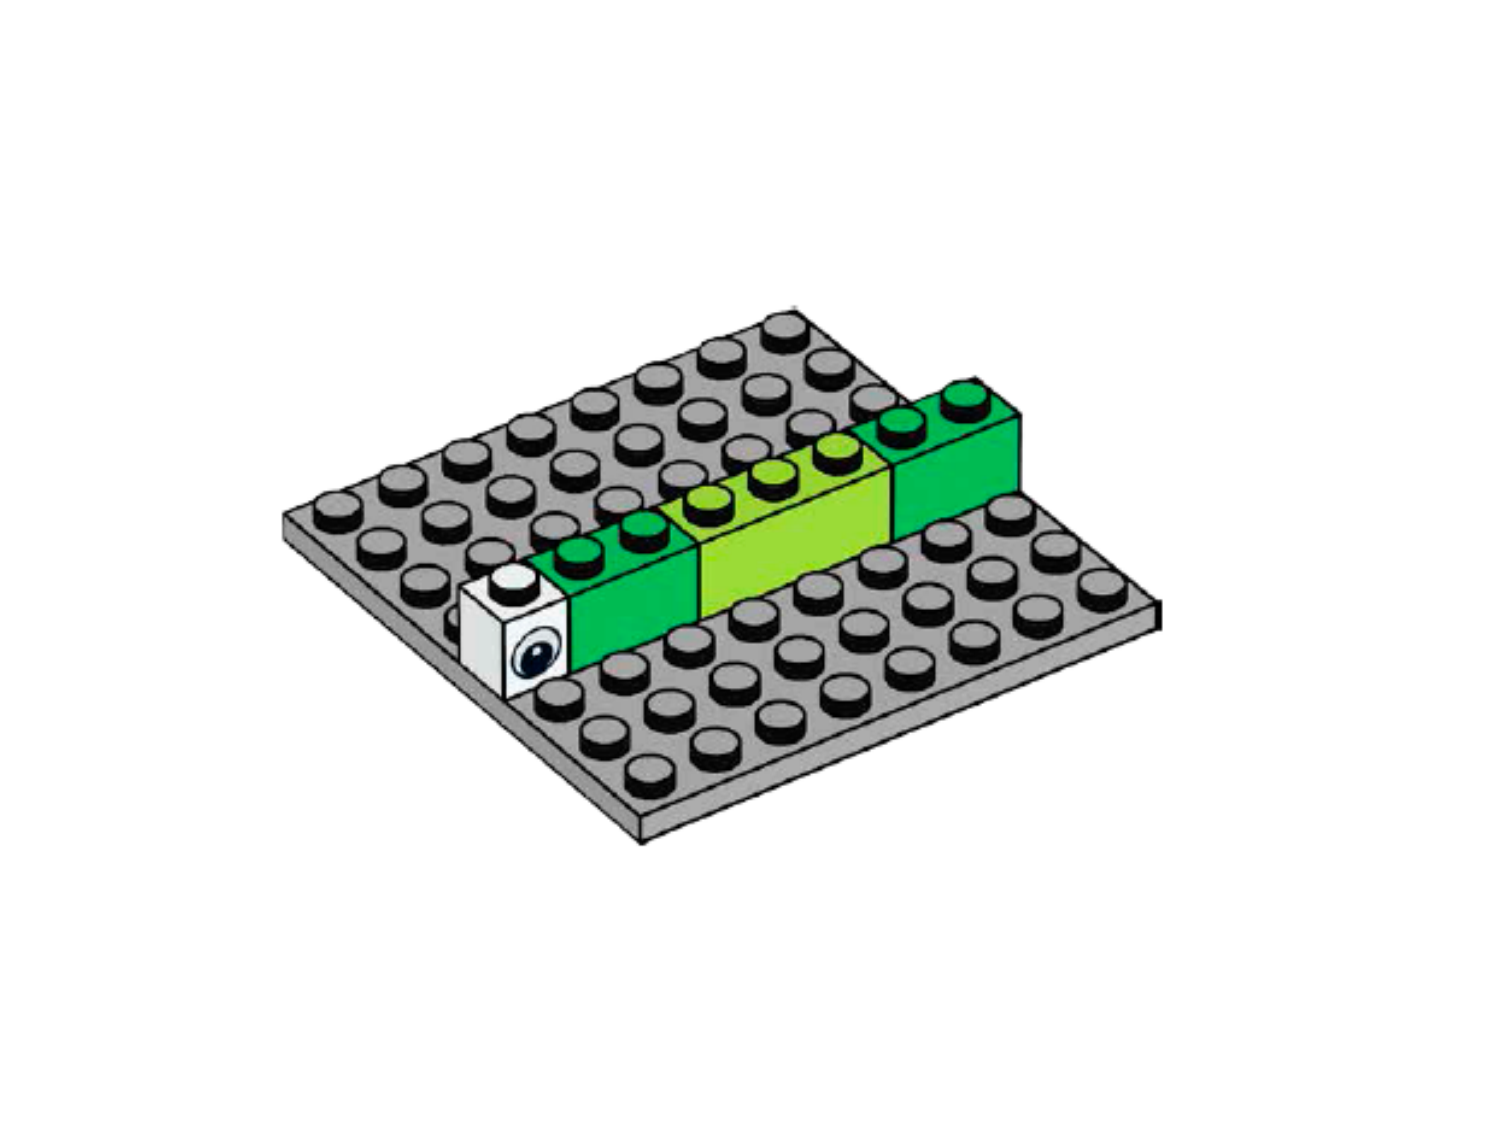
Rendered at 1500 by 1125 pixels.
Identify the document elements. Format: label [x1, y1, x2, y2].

picture [253, 278, 1312, 918]
